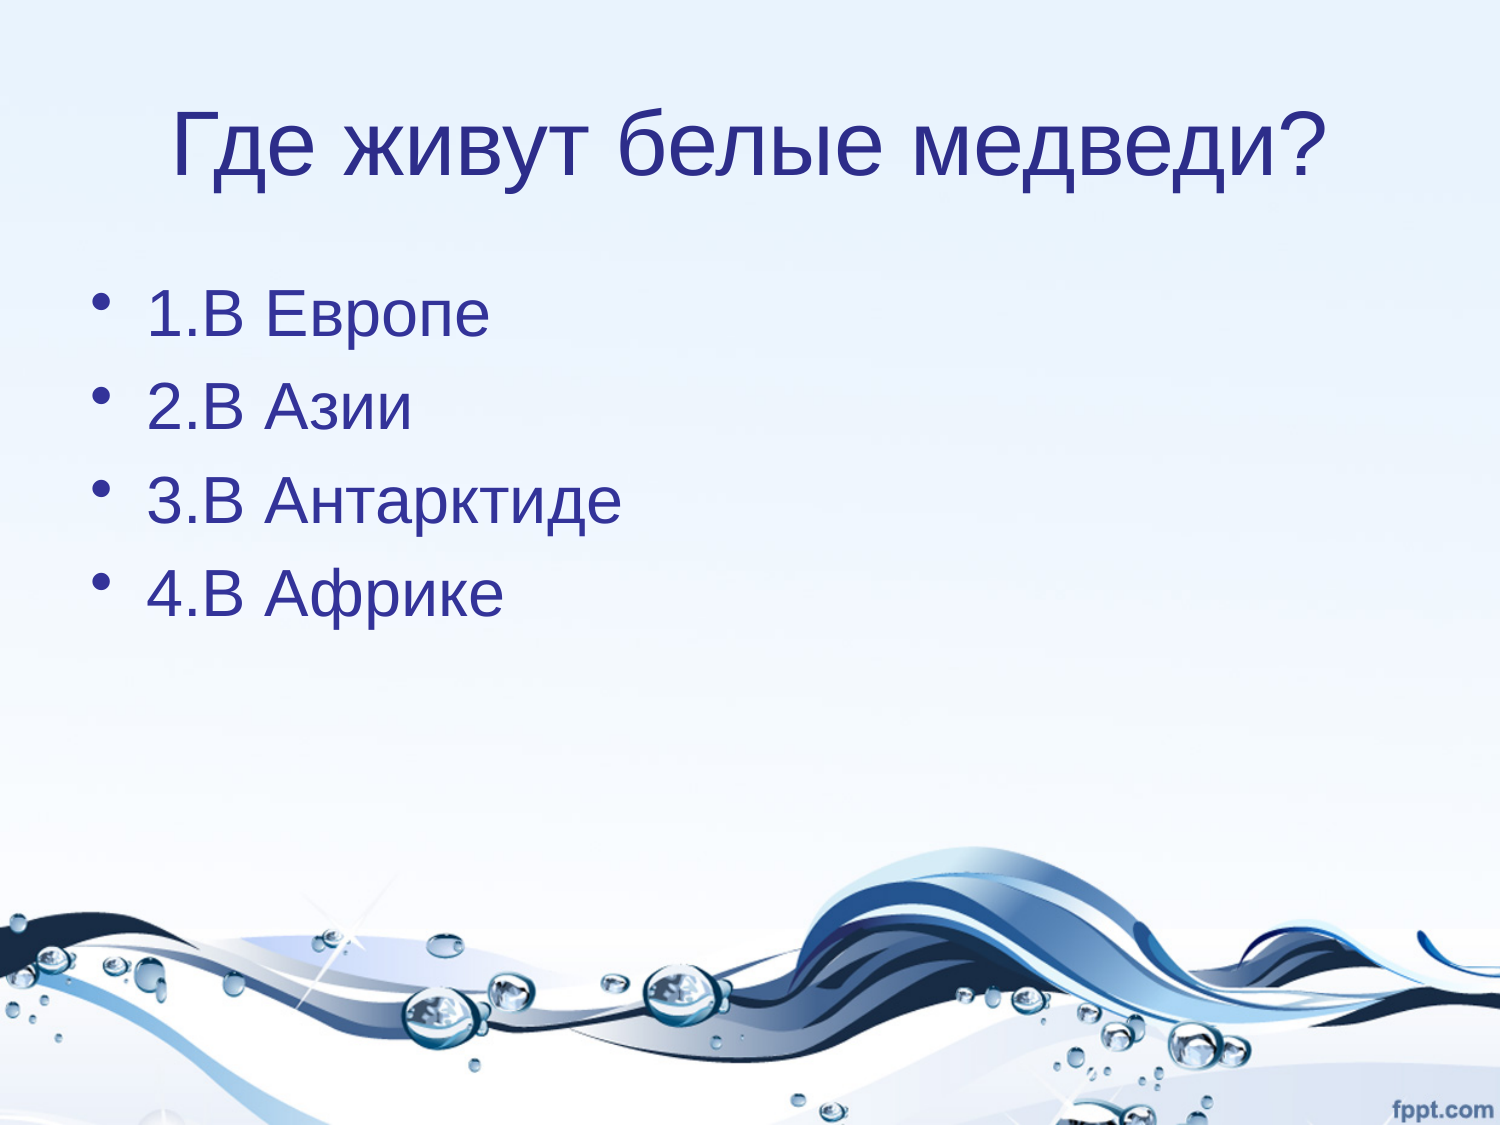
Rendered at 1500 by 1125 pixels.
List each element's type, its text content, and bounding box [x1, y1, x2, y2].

list 1.В Европе 2.В Азии 3.В Антарктиде 4.В Африке [74, 262, 1426, 1006]
title Где живут белые медведи? [74, 44, 1426, 233]
picture [0, 0, 1500, 1125]
